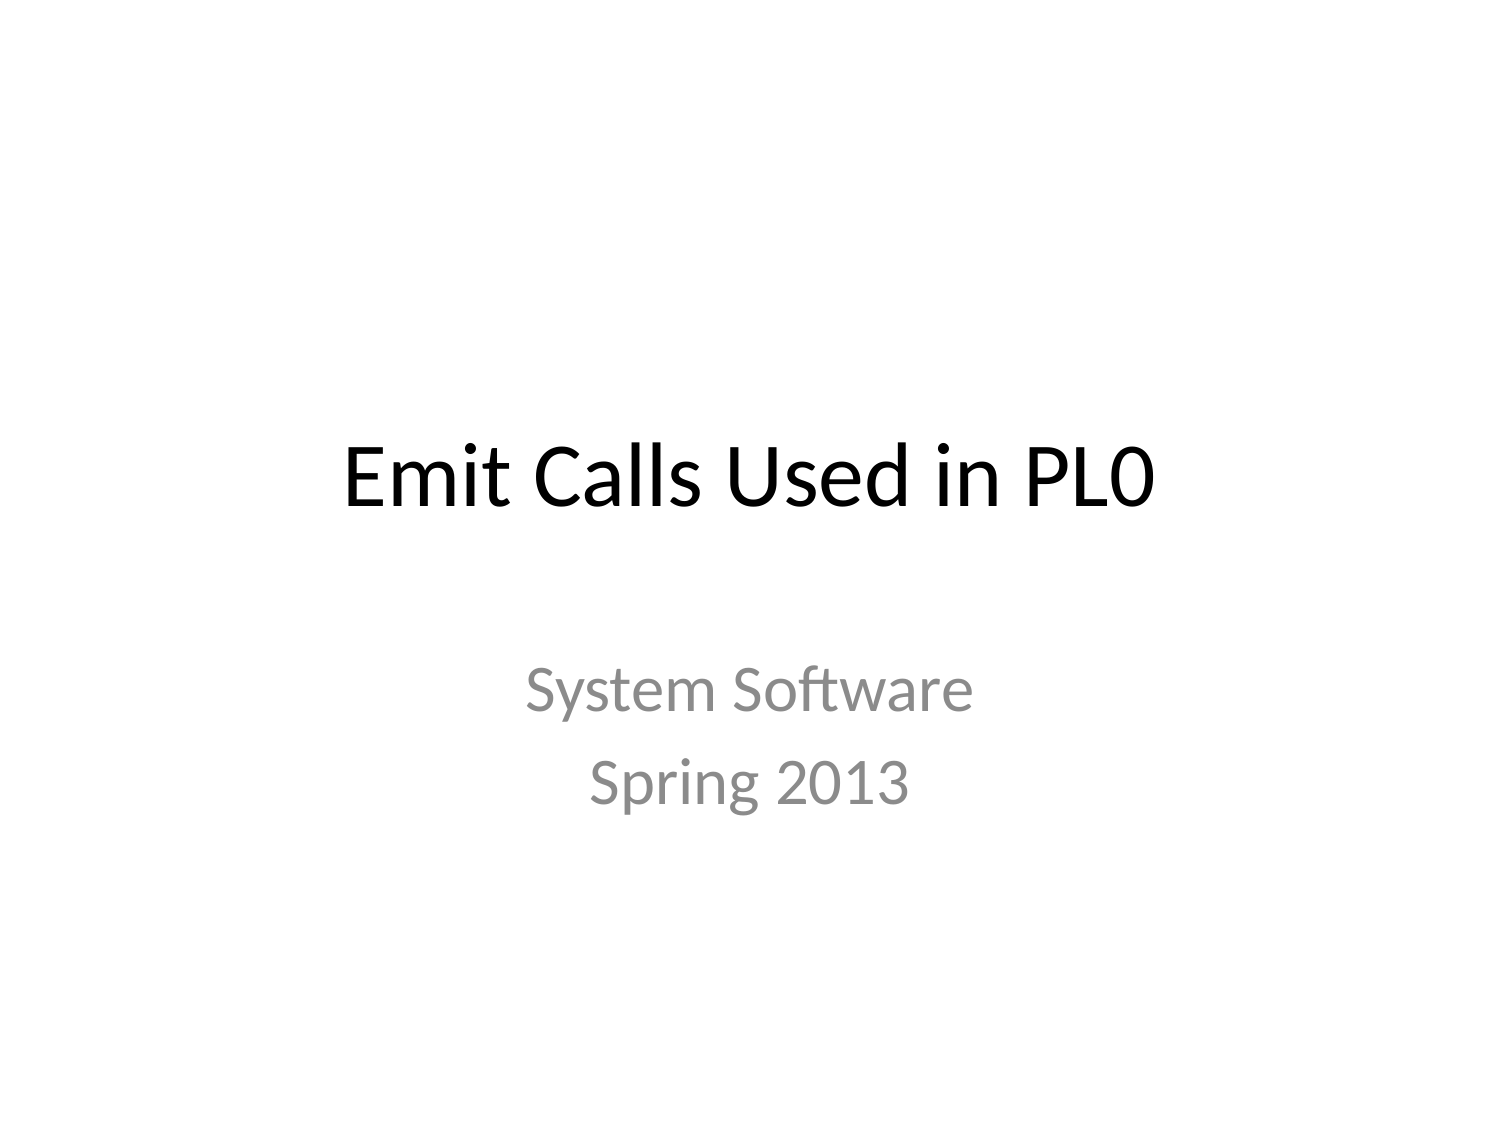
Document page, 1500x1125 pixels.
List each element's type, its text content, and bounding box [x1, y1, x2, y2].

title Emit Calls Used in PL0 [112, 349, 1388, 591]
subtitle System Software Spring 2013 [225, 637, 1275, 925]
